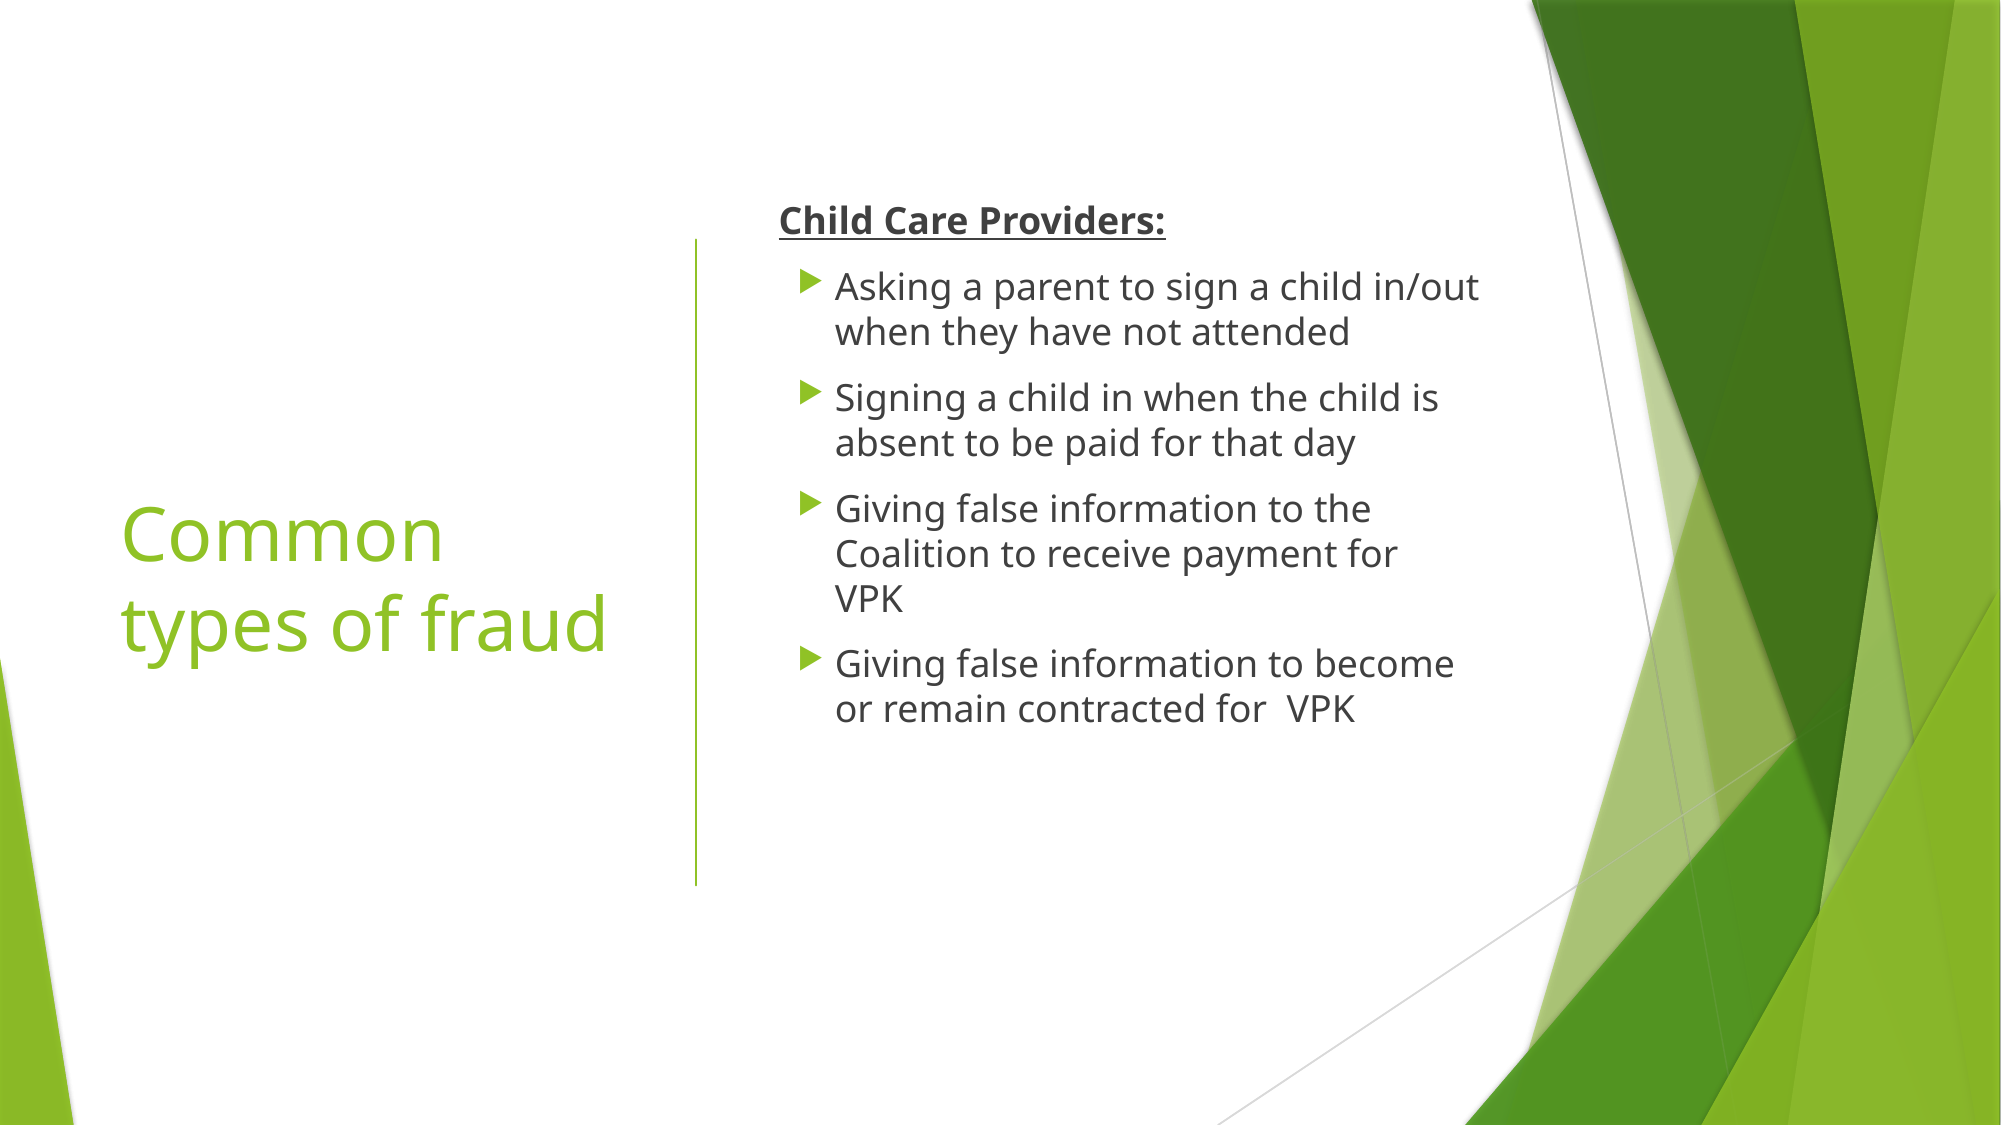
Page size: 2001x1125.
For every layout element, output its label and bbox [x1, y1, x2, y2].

text_box [0, 0, 2000, 1125]
